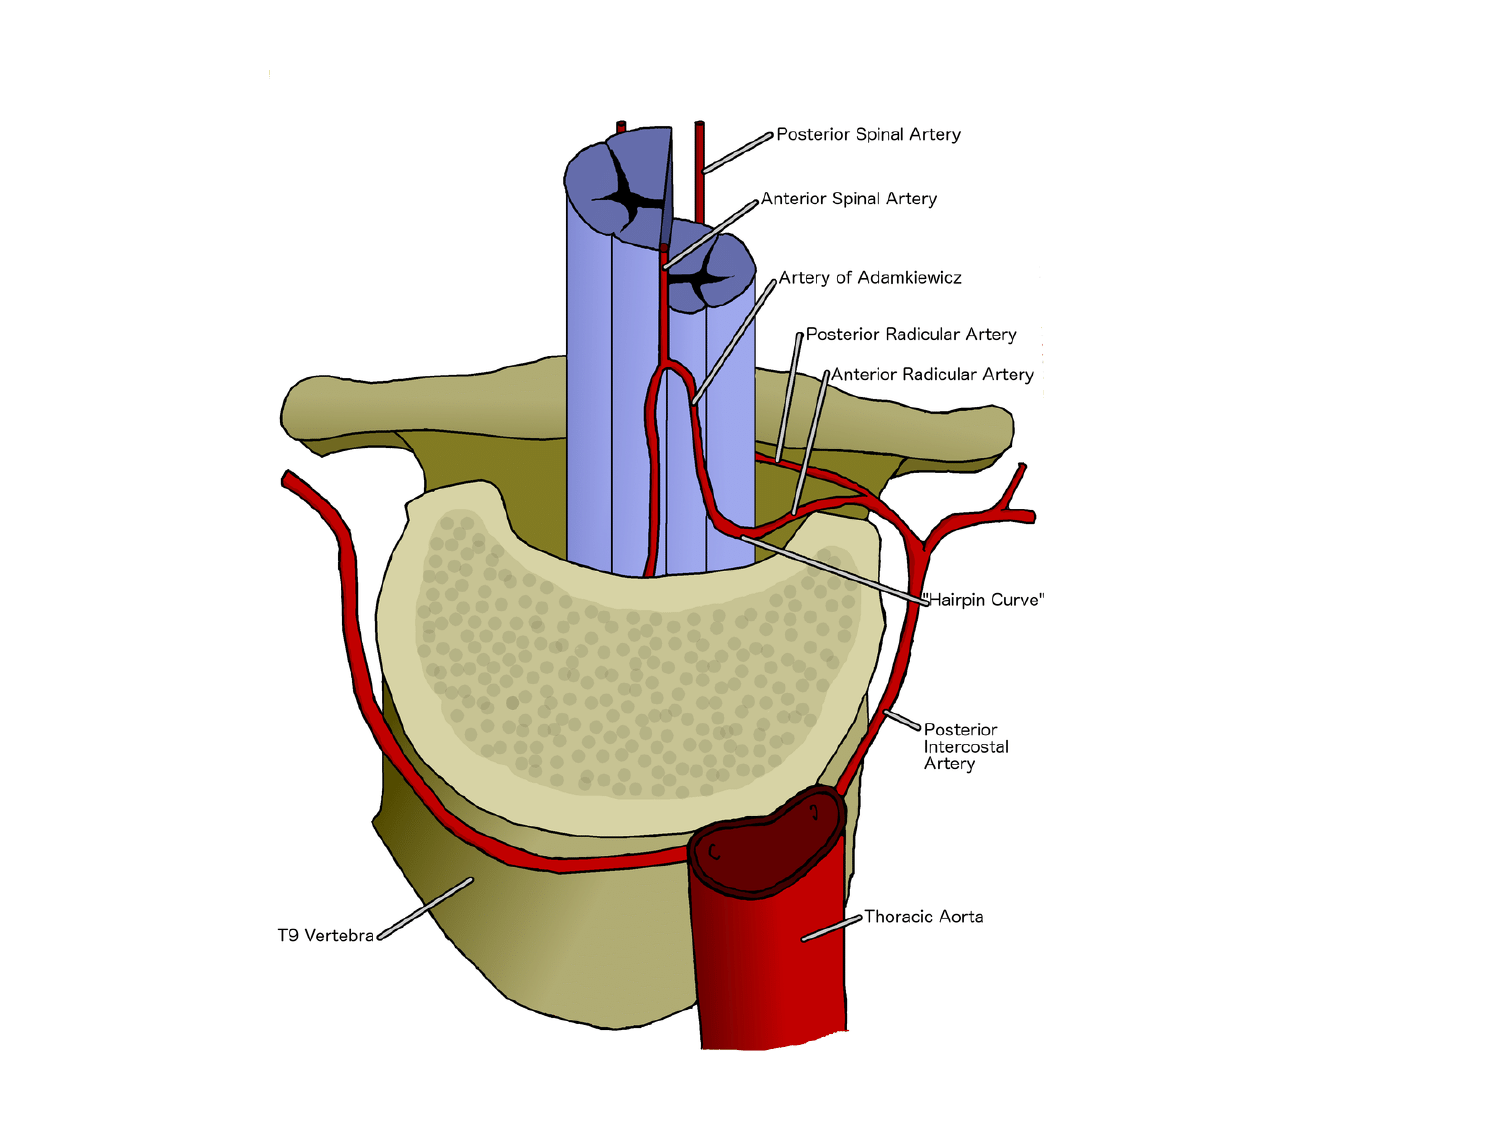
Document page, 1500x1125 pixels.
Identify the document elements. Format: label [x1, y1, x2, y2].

picture [269, 70, 1044, 1102]
